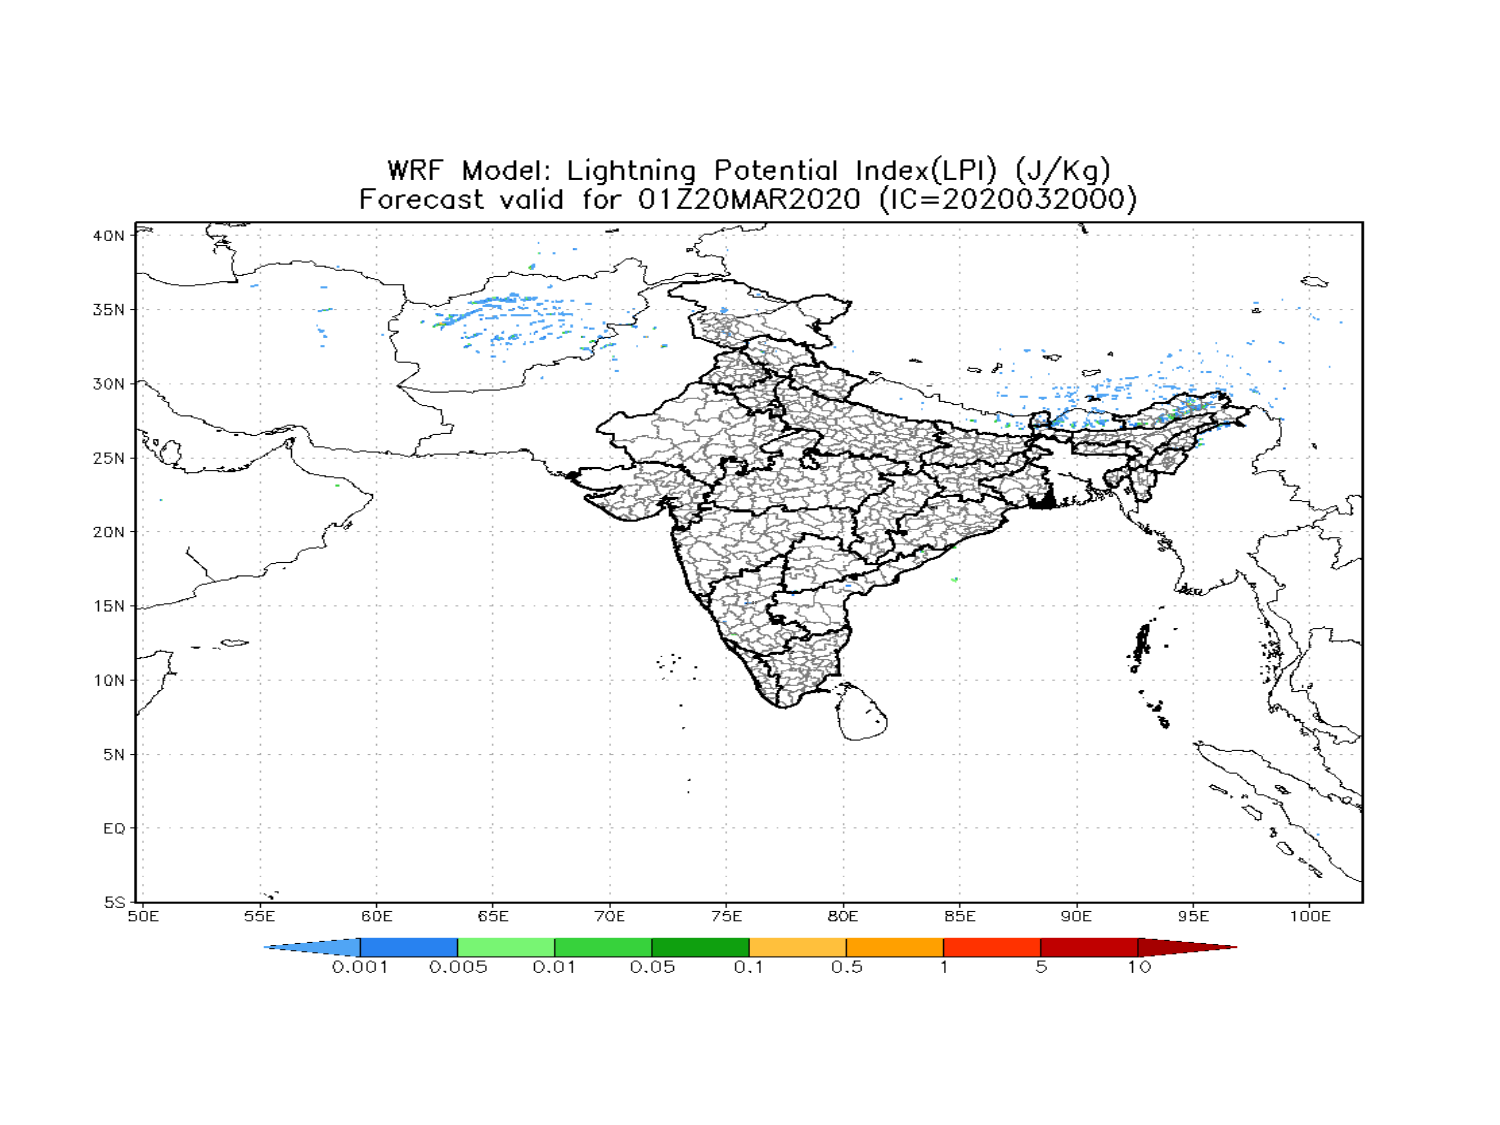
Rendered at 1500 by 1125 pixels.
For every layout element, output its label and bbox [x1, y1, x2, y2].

picture [74, 149, 1426, 976]
